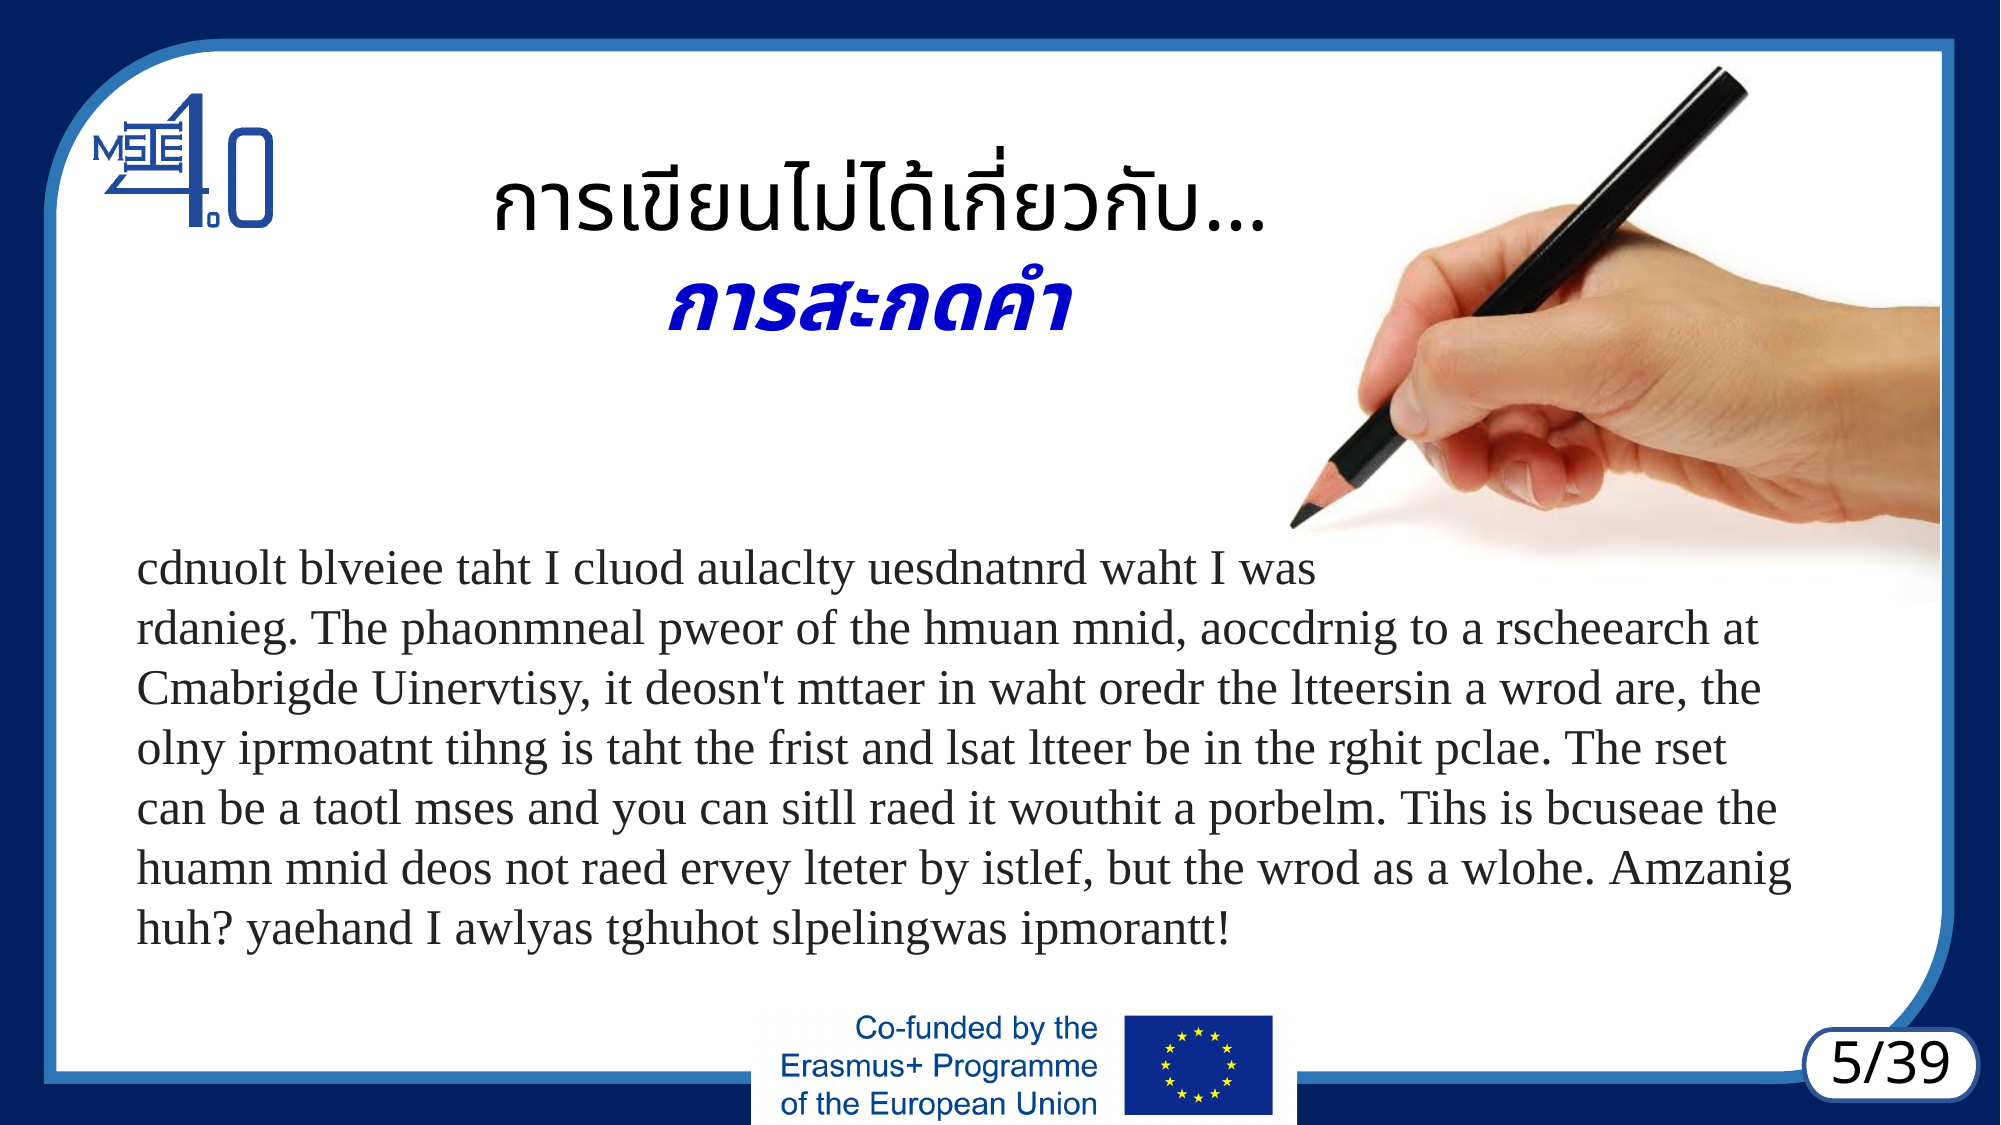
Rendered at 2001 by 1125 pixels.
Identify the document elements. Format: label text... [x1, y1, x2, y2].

text_box 5/39 [1802, 1028, 1980, 1102]
picture [1089, 54, 1940, 603]
text_box cdnuolt blveiee taht I cluod aulaclty uesdnatnrd waht I was rdanieg. The phaonmneal pweor of the hmuan mnid, aoccdrnig to a rscheearch at Cmabrigde Uinervtisy, it deosn't mttaer in waht oredr the ltteersin a wrod are, the olny iprmoatnt tihng is taht the frist and lsat ltteer be in the rghit pclae. The rset can be a taotl mses and you can sitll raed it wouthit a porbelm. Tihs is bcuseae the huamn mnid deos not raed ervey lteter by istlef, but the wrod as a wlohe. Amzanig huh? yaehand I awlyas tghuhot slpelingwas ipmorantt! [121, 526, 1879, 962]
text_box การเขียนไม่ได้เกี่ยวกับ… การสะกดคำ [477, 139, 1089, 355]
picture [751, 1003, 1298, 1125]
